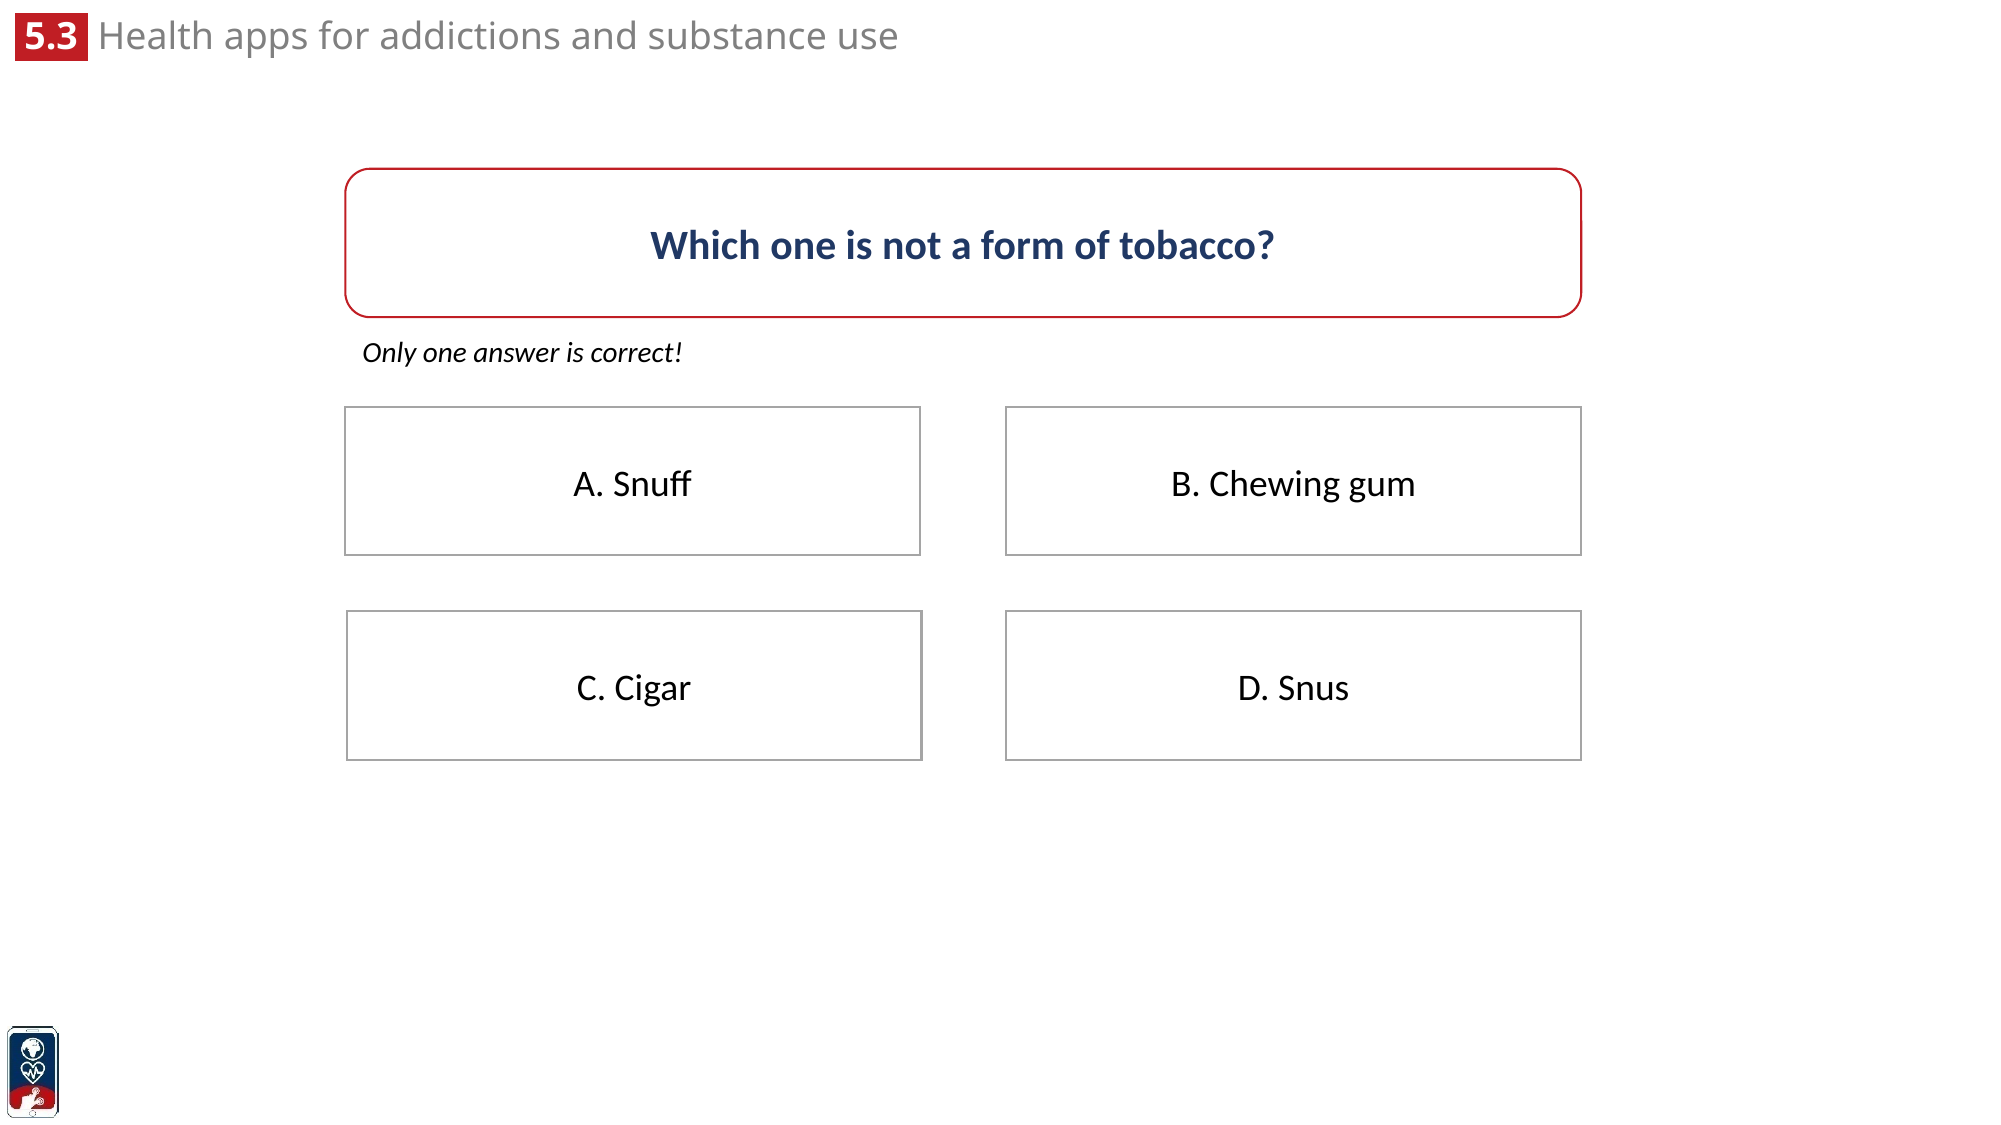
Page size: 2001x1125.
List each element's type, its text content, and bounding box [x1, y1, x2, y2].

picture [7, 1026, 59, 1118]
text_box Only one answer is correct! [347, 325, 699, 376]
text_box A. Snuff [344, 406, 921, 556]
text_box Which one is not a form of tobacco? [344, 167, 1583, 319]
text_box C. Cigar [346, 610, 923, 761]
text_box D. Snus [1005, 610, 1582, 761]
text_box B. Chewing gum [1005, 406, 1582, 556]
